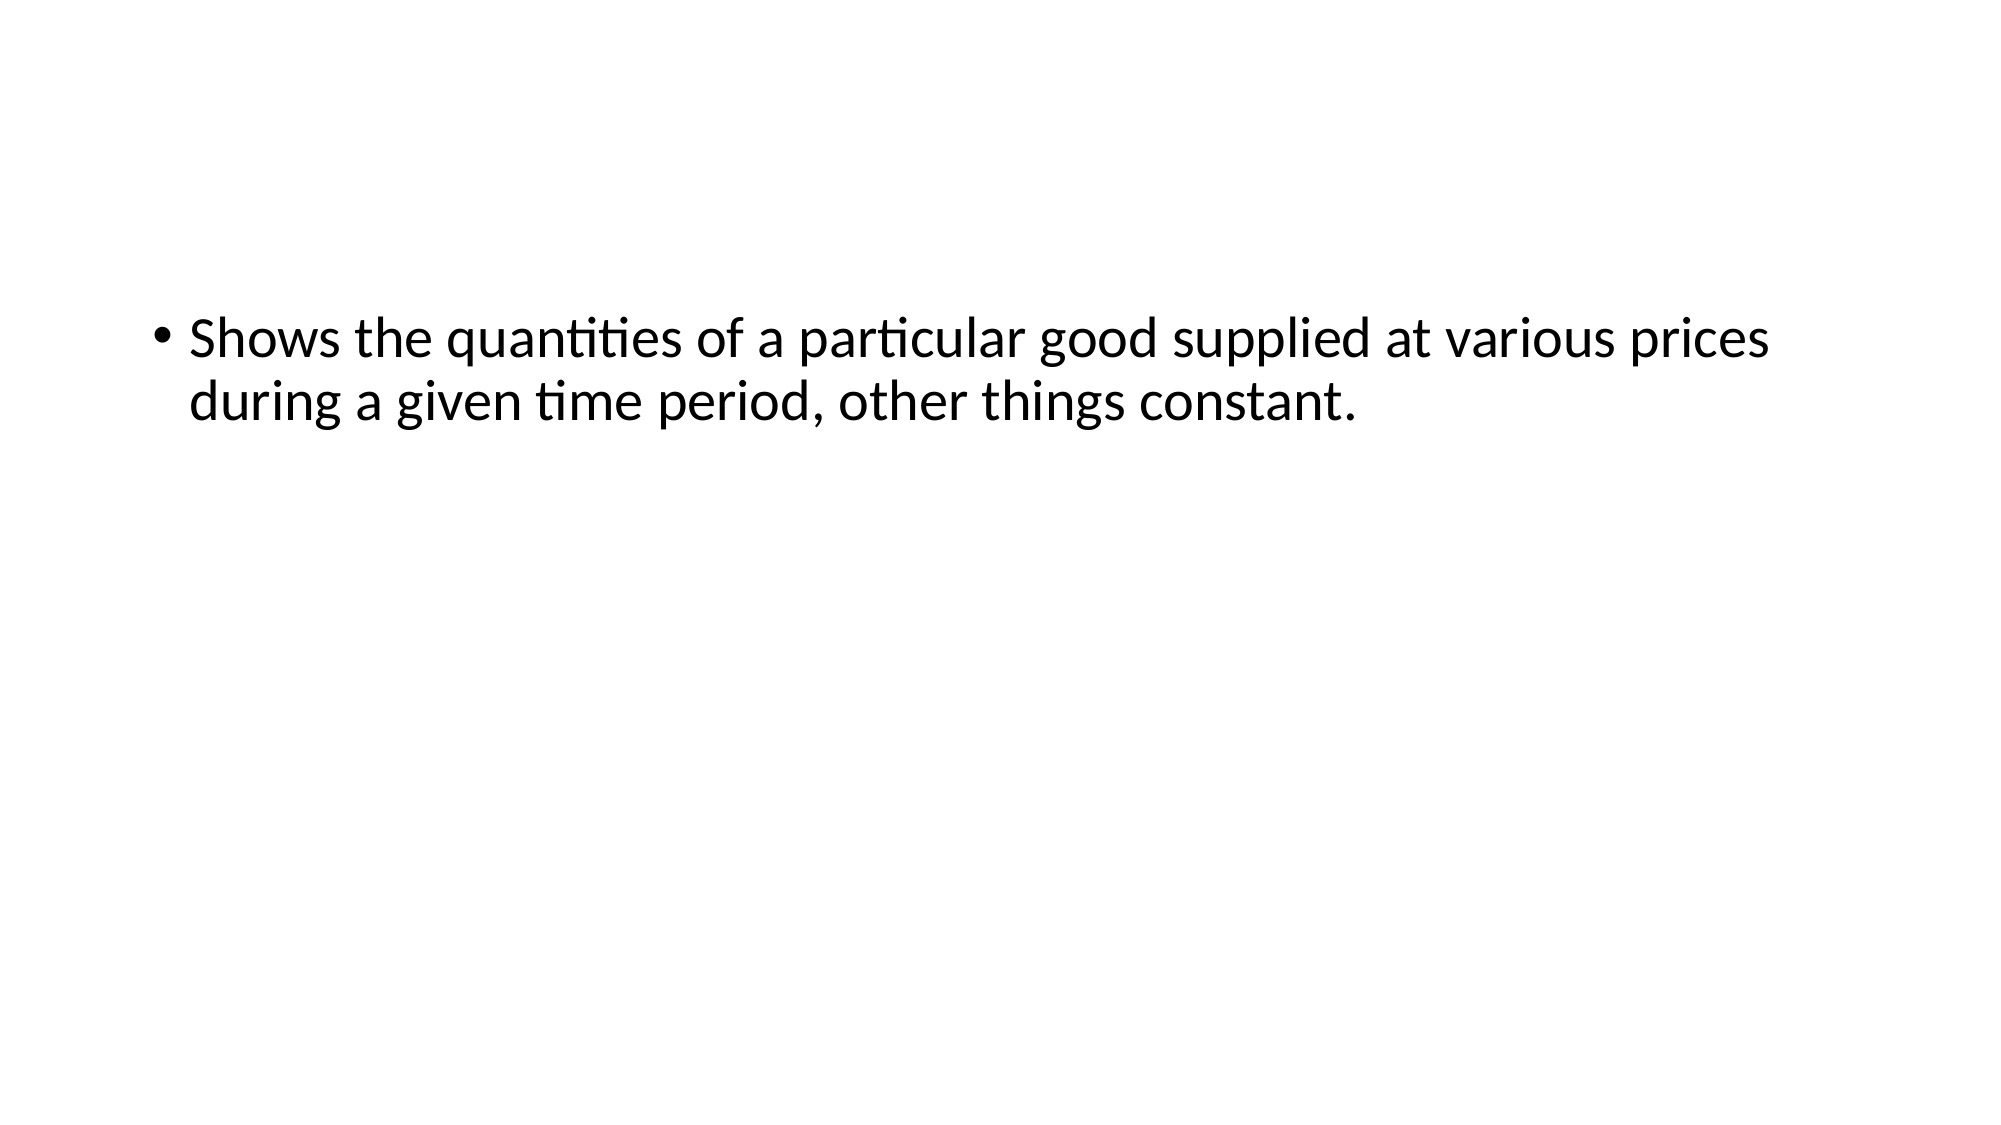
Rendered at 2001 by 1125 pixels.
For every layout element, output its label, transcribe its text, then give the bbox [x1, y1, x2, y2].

list Shows the quantities of a particular good supplied at various prices during a given time period, other things constant. [137, 299, 1863, 1014]
